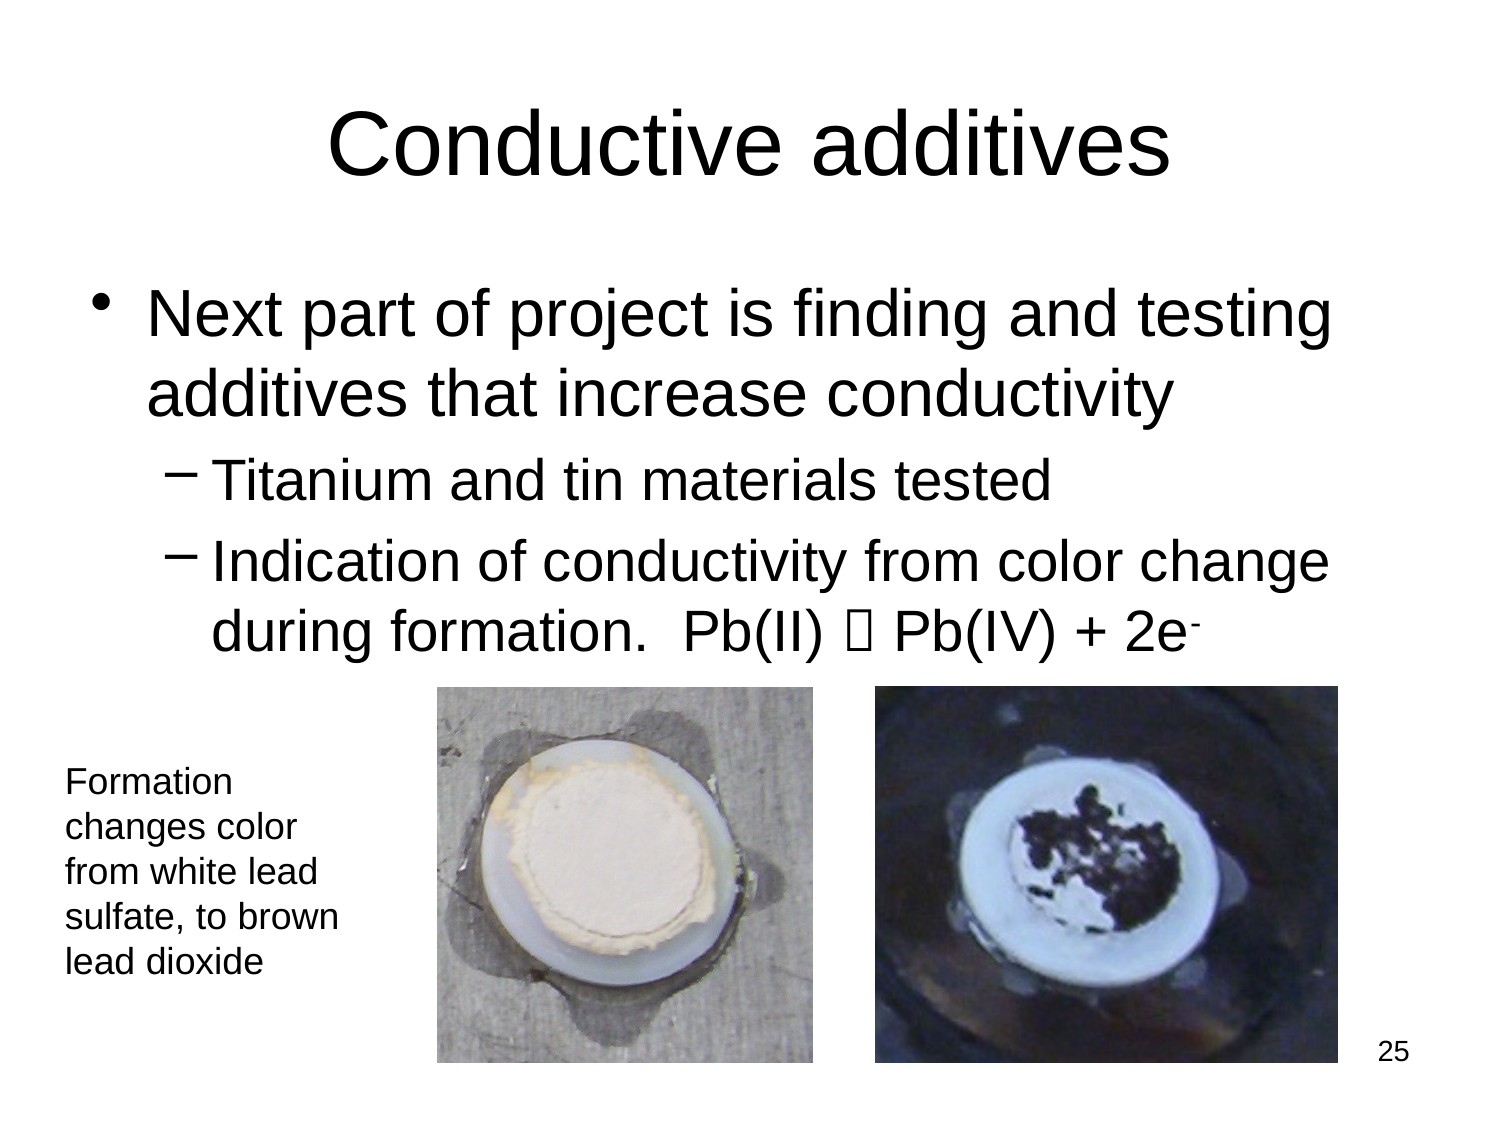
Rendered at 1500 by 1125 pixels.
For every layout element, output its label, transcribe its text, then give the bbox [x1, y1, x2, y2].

picture [437, 687, 813, 1063]
title Conductive additives [74, 44, 1426, 233]
text_box Formation changes color from white lead sulfate, to brown lead dioxide [50, 749, 388, 990]
list Next part of project is finding and testing additives that increase conductivity Titanium and tin materials tested Indication of conductivity from color change during formation. Pb(II)  Pb(IV) + 2e- [74, 262, 1426, 1006]
picture [874, 686, 1338, 1063]
slide_number 25 [1074, 1024, 1426, 1103]
